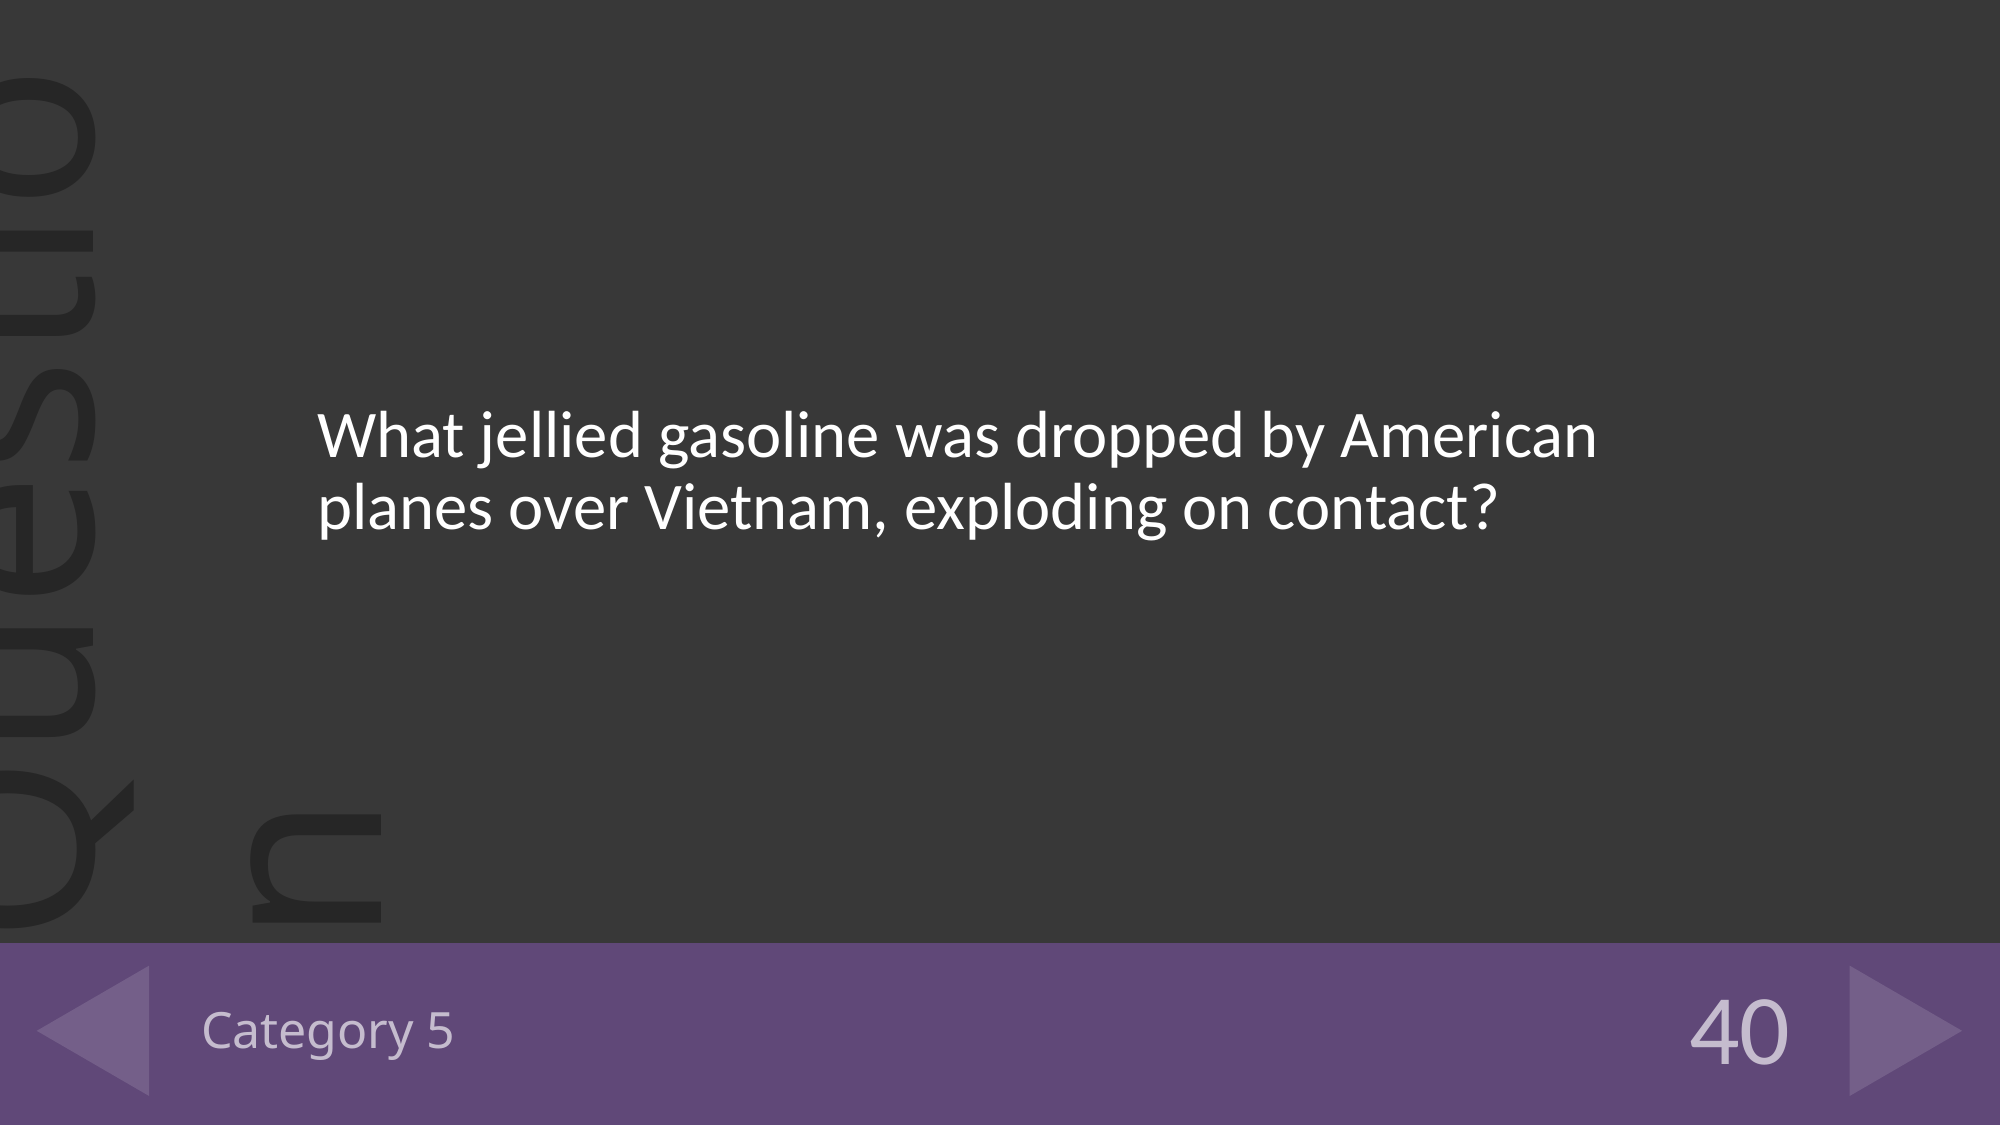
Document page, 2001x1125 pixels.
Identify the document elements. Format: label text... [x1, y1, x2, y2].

list What jellied gasoline was dropped by American planes over Vietnam, exploding on contact? [302, 307, 1760, 636]
title Category 5 [185, 967, 1494, 1097]
list 40 [1494, 967, 1806, 1097]
